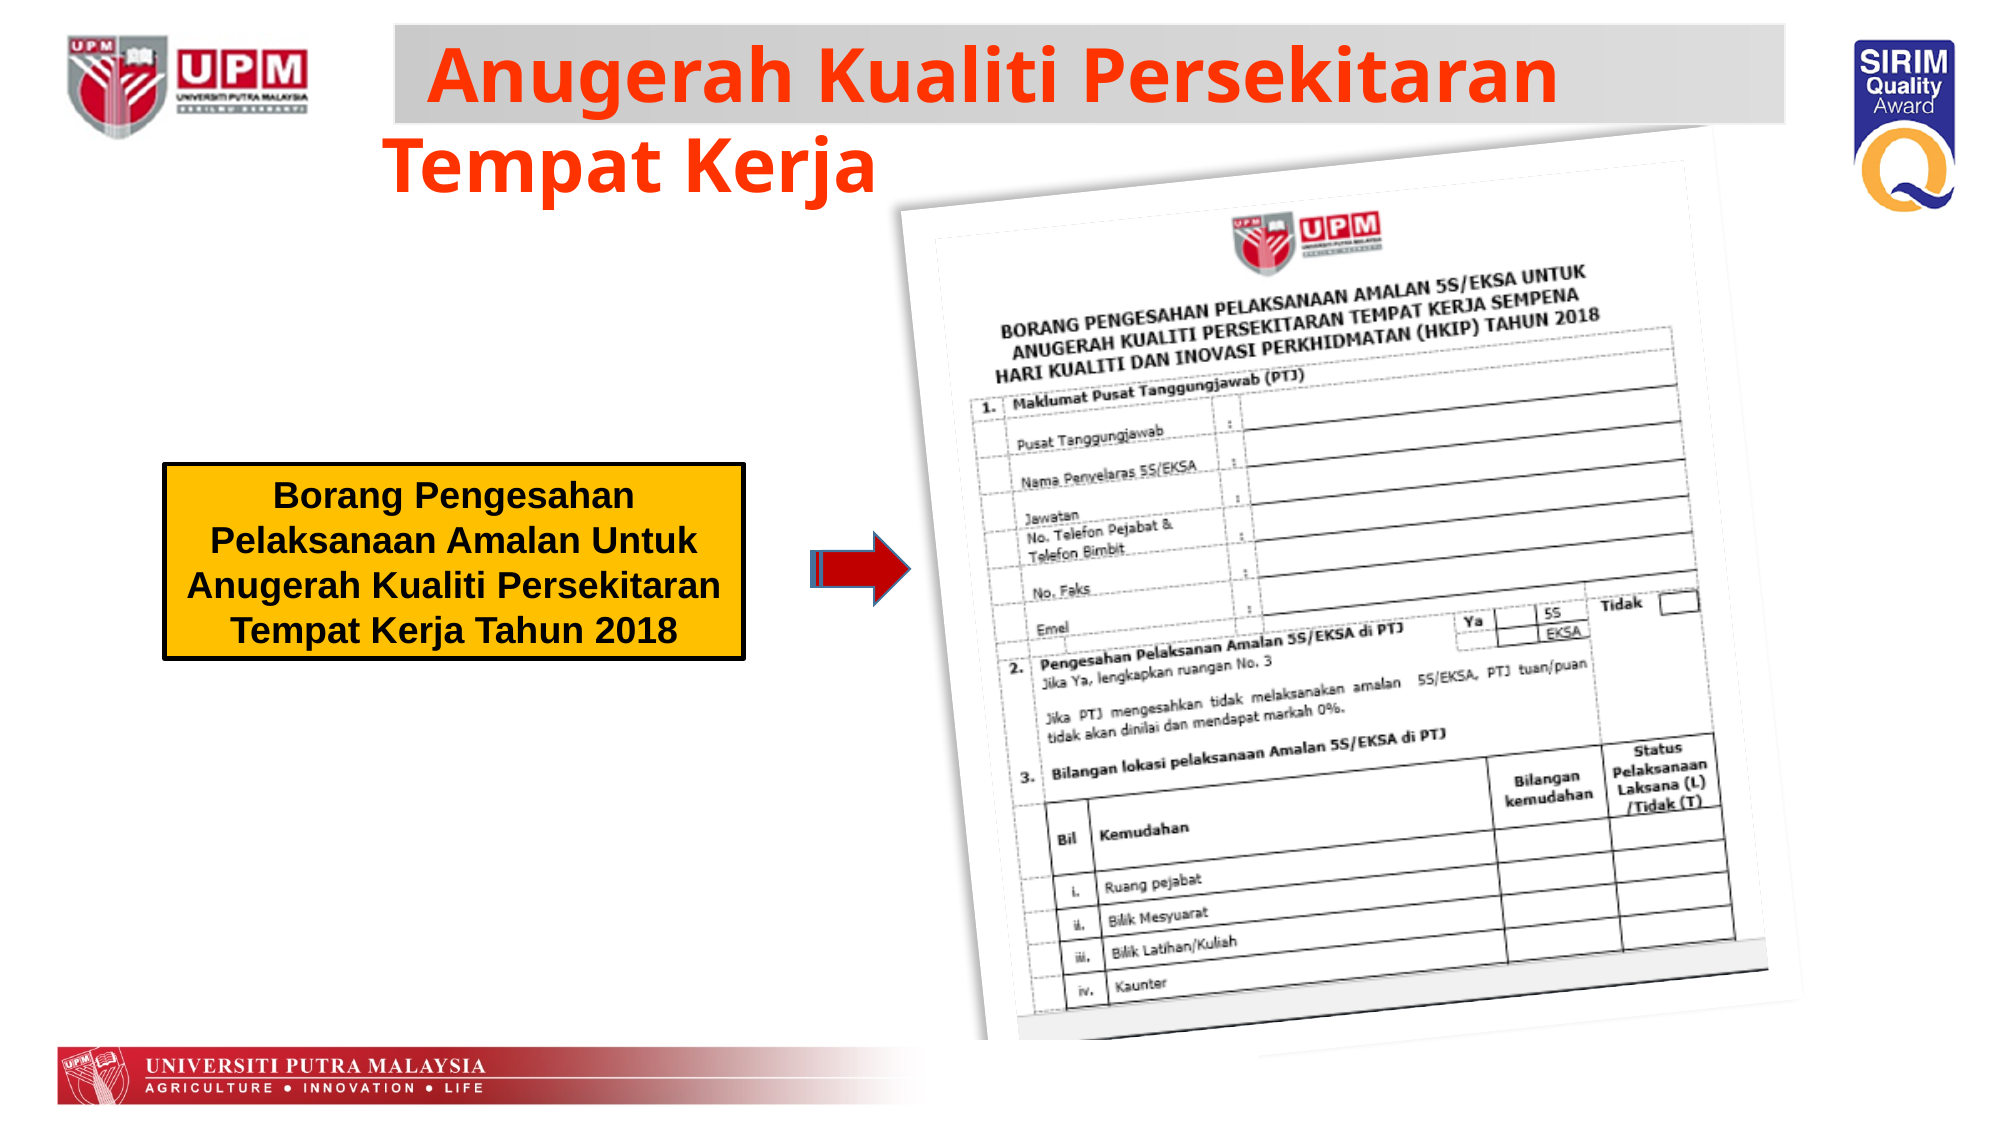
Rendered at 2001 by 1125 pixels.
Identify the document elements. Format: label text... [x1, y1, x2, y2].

text_box Anugerah Kualiti Persekitaran Tempat Kerja [366, 20, 1828, 216]
text_box [810, 530, 912, 608]
picture [1843, 31, 1964, 217]
text_box Borang Pengesahan Pelaksanaan Amalan Untuk Anugerah Kualiti Persekitaran Tempat Kerja Tahun 2018 [164, 463, 744, 659]
picture [65, 33, 309, 141]
picture [57, 197, 1768, 1113]
